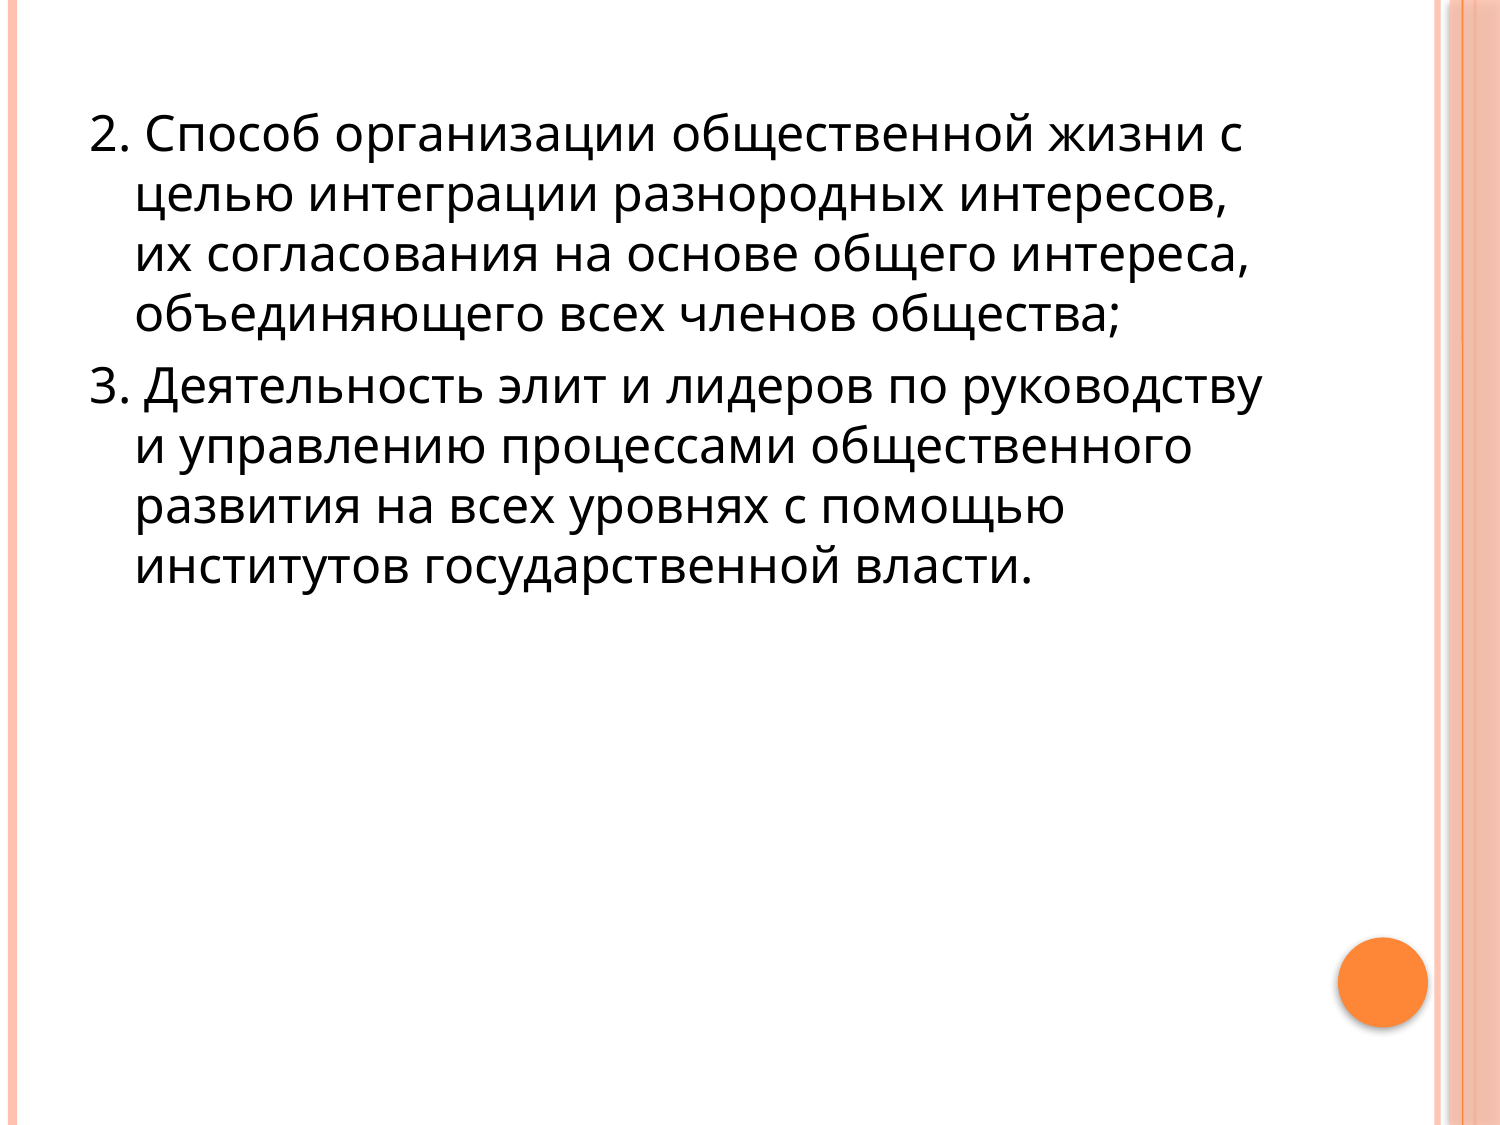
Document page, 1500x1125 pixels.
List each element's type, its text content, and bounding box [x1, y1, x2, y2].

list 2. Способ организации общественной жизни с целью интеграции разнородных интересов, их согласования на основе общего интереса, объединяющего всех членов общества; 3. Деятельность элит и лидеров по руководству и управлению процессами общественного развития на всех уровнях с помощью институтов государственной власти. [75, 93, 1300, 1062]
